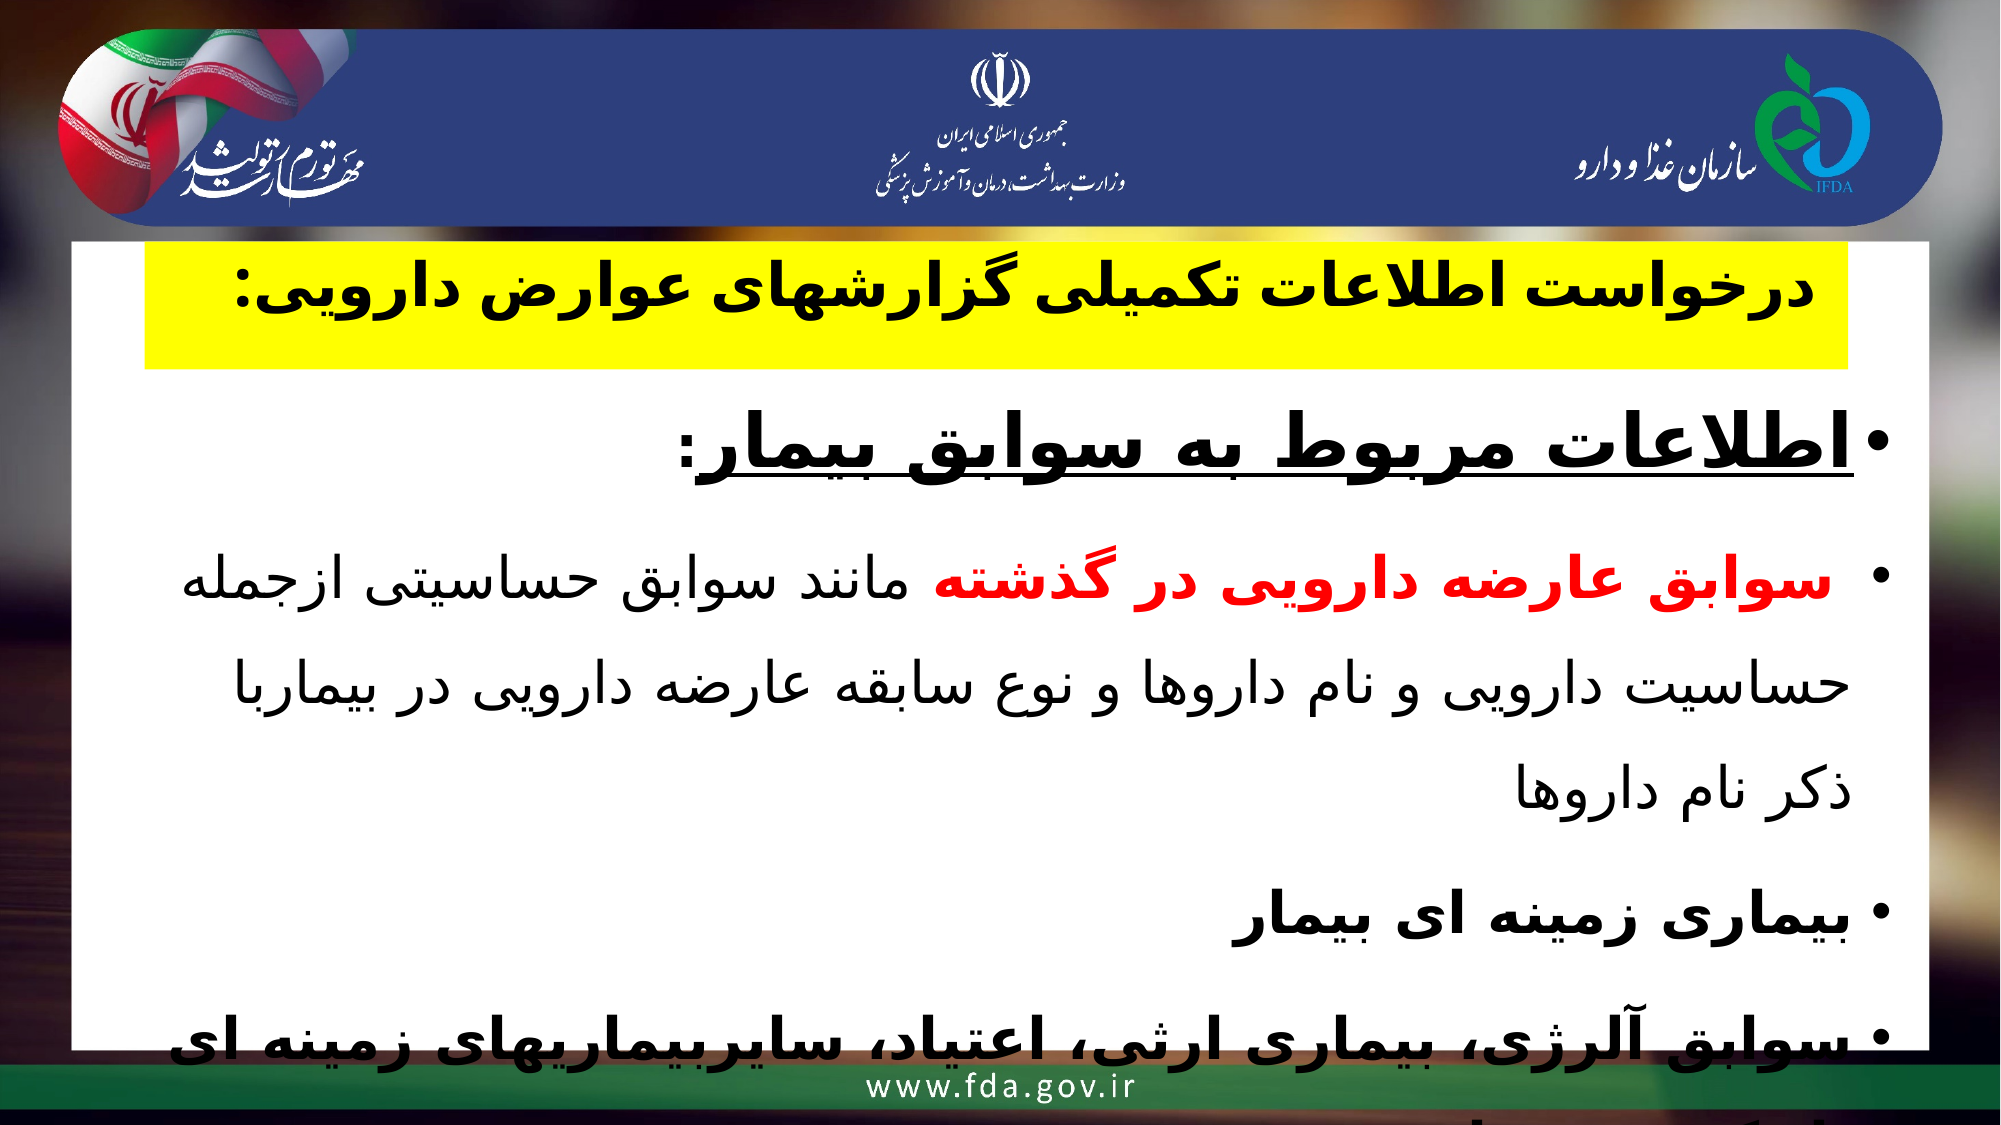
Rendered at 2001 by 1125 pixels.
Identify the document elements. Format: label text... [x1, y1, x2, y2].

title درخواست اطلاعات تکمیلی گزارشهای عوارض دارویی: [144, 241, 1849, 370]
list اطلاعات مربوط به سوابق بیمار: سوابق عارضه دارویی در گذشته مانند سوابق حساسیتی ازجمله حساسیت دارویی و نام داروها و نوع سابقه عارضه دارویی در بیماربا ذکر نام داروها بیماری زمینه ای بیمار سوابق آلرژی، بیماری ارثی، اعتیاد، سایربیماریهای زمینه ای با ذکر توضیحات [116, 395, 1907, 1019]
picture [0, 0, 2001, 1125]
